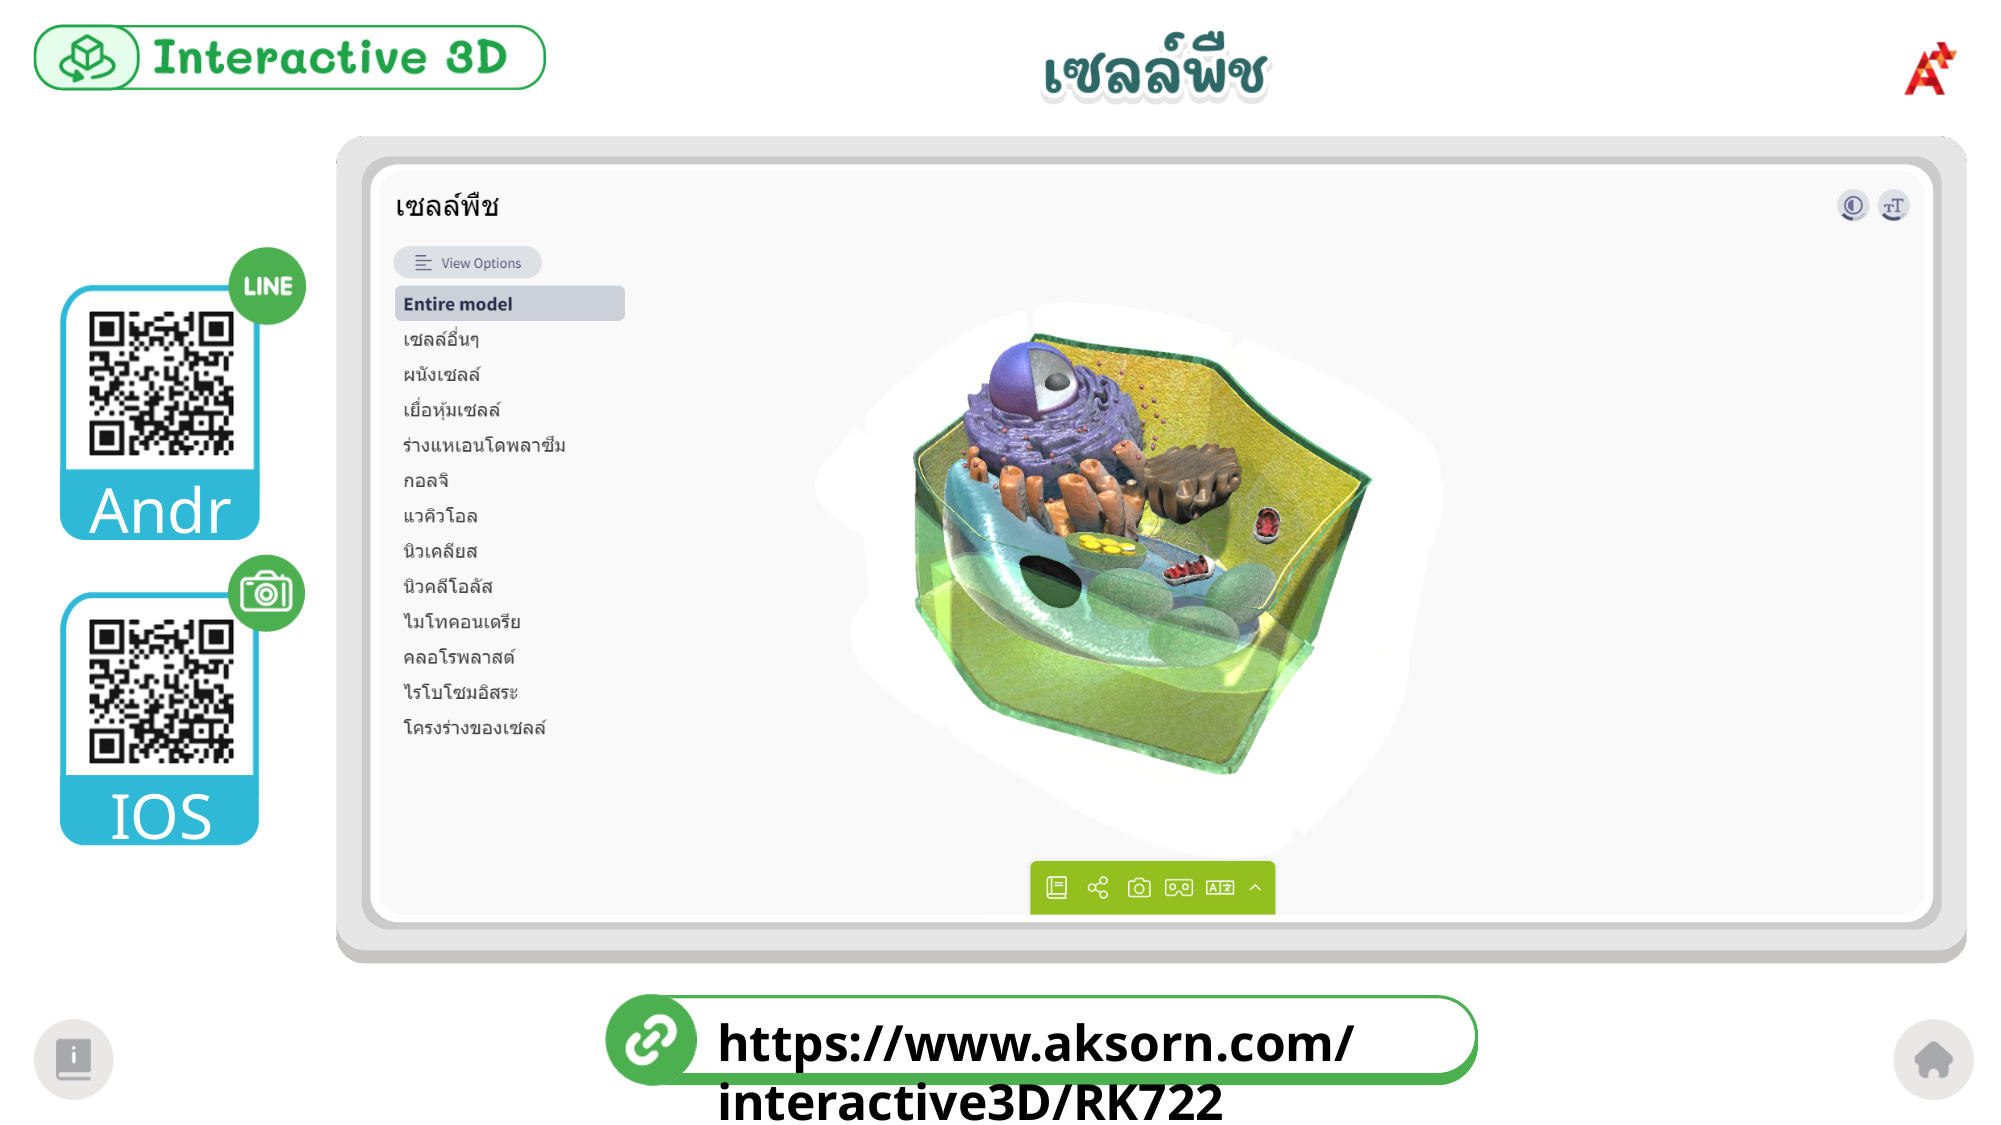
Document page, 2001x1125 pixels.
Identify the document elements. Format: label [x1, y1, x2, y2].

text_box [60, 247, 306, 555]
picture [1893, 1019, 1975, 1100]
picture [33, 1019, 114, 1100]
text_box [335, 135, 1967, 983]
picture [1037, 25, 1274, 135]
picture [33, 24, 546, 103]
text_box [60, 554, 305, 861]
text_box [605, 994, 1477, 1086]
picture [1878, 1, 1996, 126]
